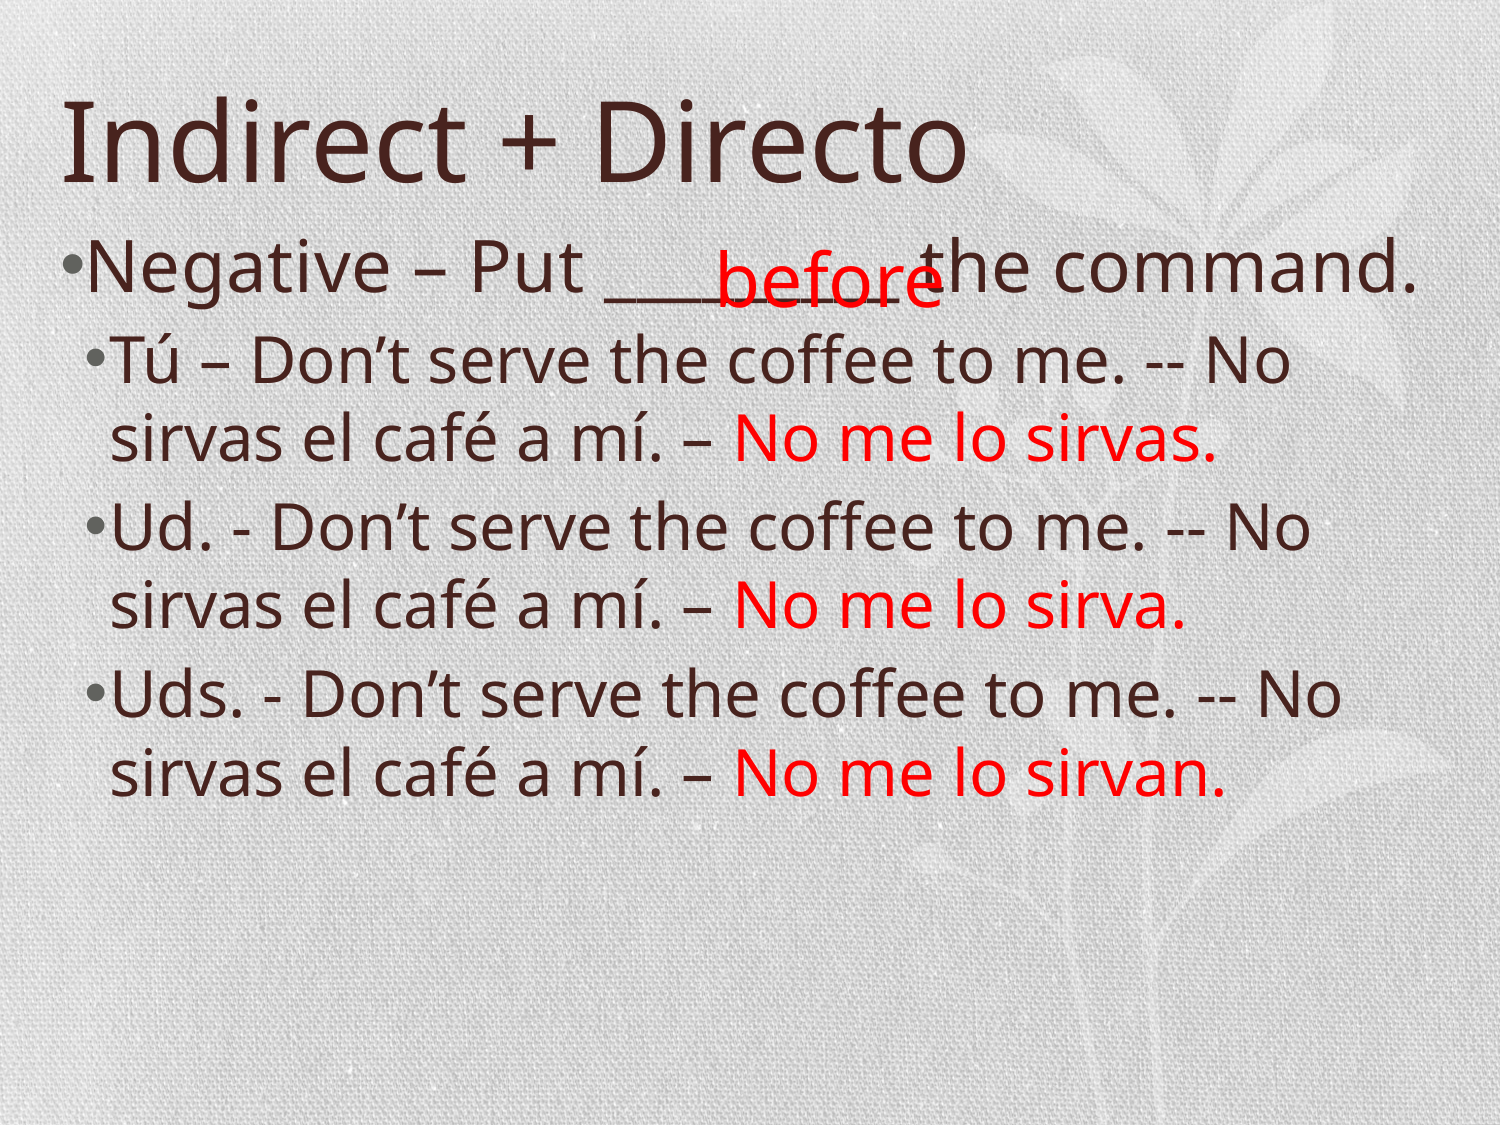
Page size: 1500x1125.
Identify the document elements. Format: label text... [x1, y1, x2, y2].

text_box before [699, 224, 1075, 330]
title Indirect + Directo [45, 37, 1455, 213]
list Negative – Put _________ the command. Tú – Don’t serve the coffee to me. -- No sirvas el café a mí. – No me lo sirvas. Ud. - Don’t serve the coffee to me. -- No sirvas el café a mí. – No me lo sirva. Uds. - Don’t serve the coffee to me. -- No sirvas el café a mí. – No me lo sirvan. [45, 213, 1455, 1023]
